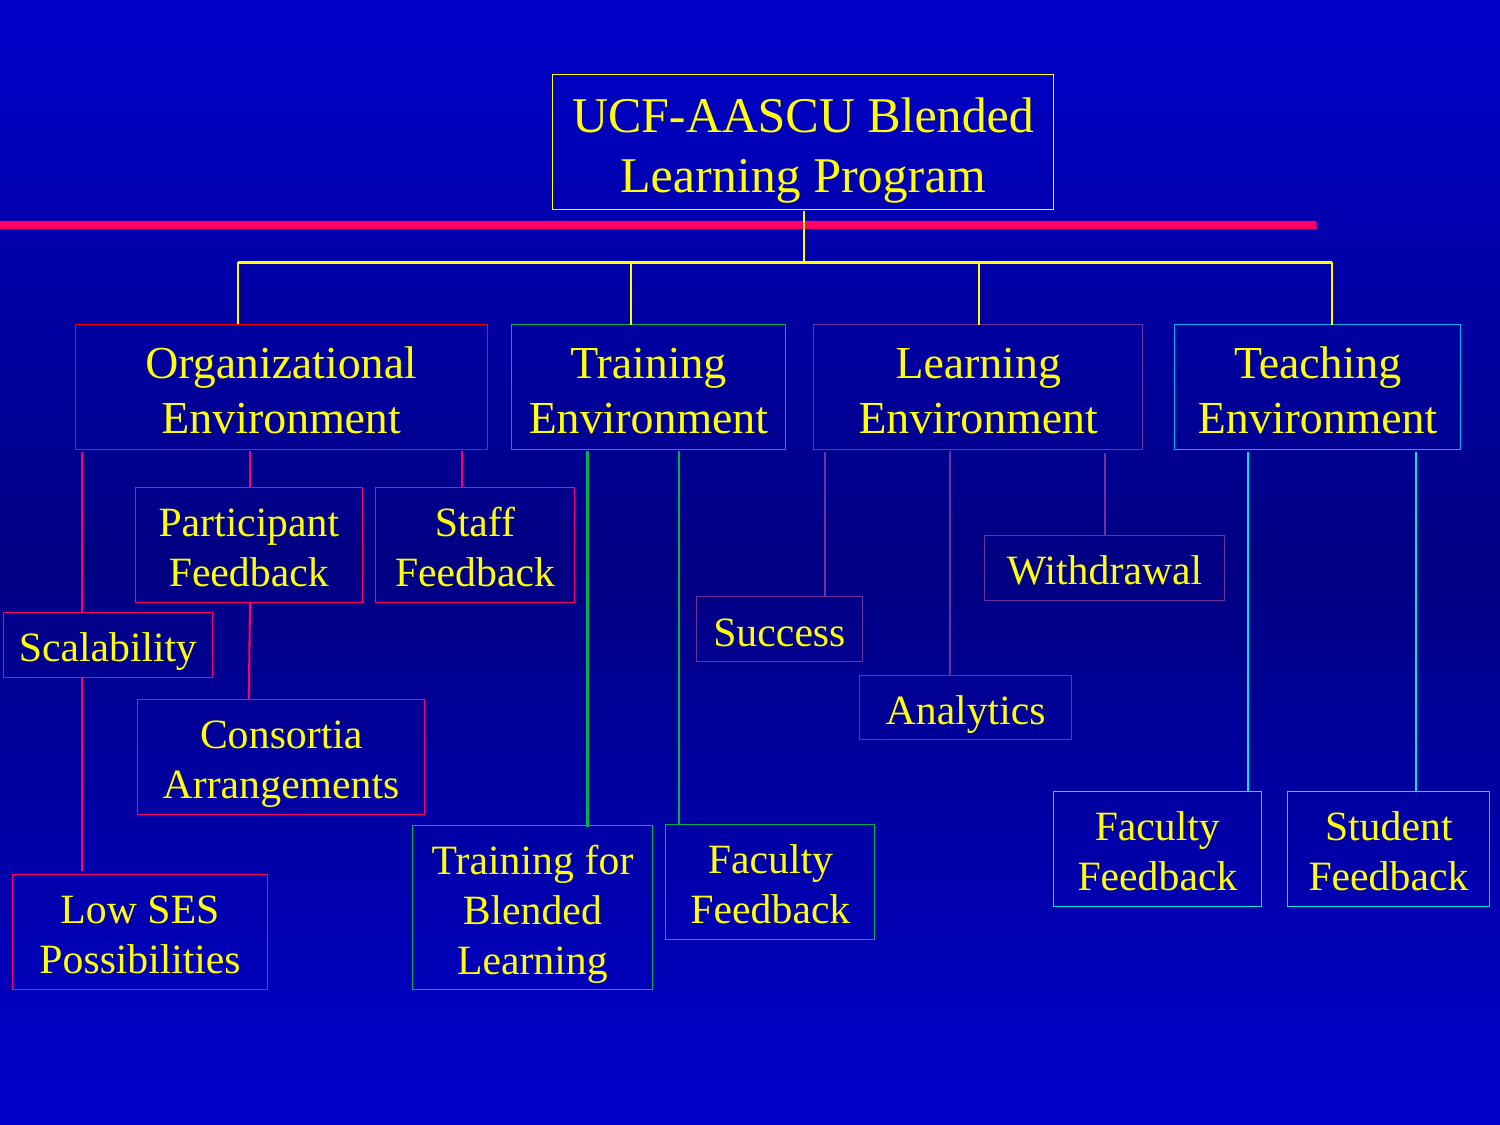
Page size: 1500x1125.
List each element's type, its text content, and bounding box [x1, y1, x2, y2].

text_box Training for Blended Learning [412, 825, 653, 990]
text_box Training Environment [511, 324, 786, 450]
text_box Scalability [3, 612, 213, 678]
text_box Analytics [859, 675, 1072, 740]
text_box Withdrawal [984, 535, 1225, 601]
text_box Faculty Feedback [665, 824, 875, 940]
text_box Teaching Environment [1174, 324, 1461, 450]
text_box Low SES Possibilities [12, 874, 268, 990]
text_box Student Feedback [1287, 791, 1490, 907]
text_box Participant Feedback [135, 487, 363, 603]
text_box Faculty Feedback [1053, 791, 1262, 907]
text_box Staff Feedback [375, 487, 575, 603]
text_box UCF-AASCU Blended Learning Program [552, 74, 1054, 210]
text_box Organizational Environment [75, 324, 488, 450]
text_box Consortia Arrangements [137, 699, 425, 815]
text_box Success [696, 596, 863, 662]
text_box Learning Environment [813, 324, 1143, 450]
